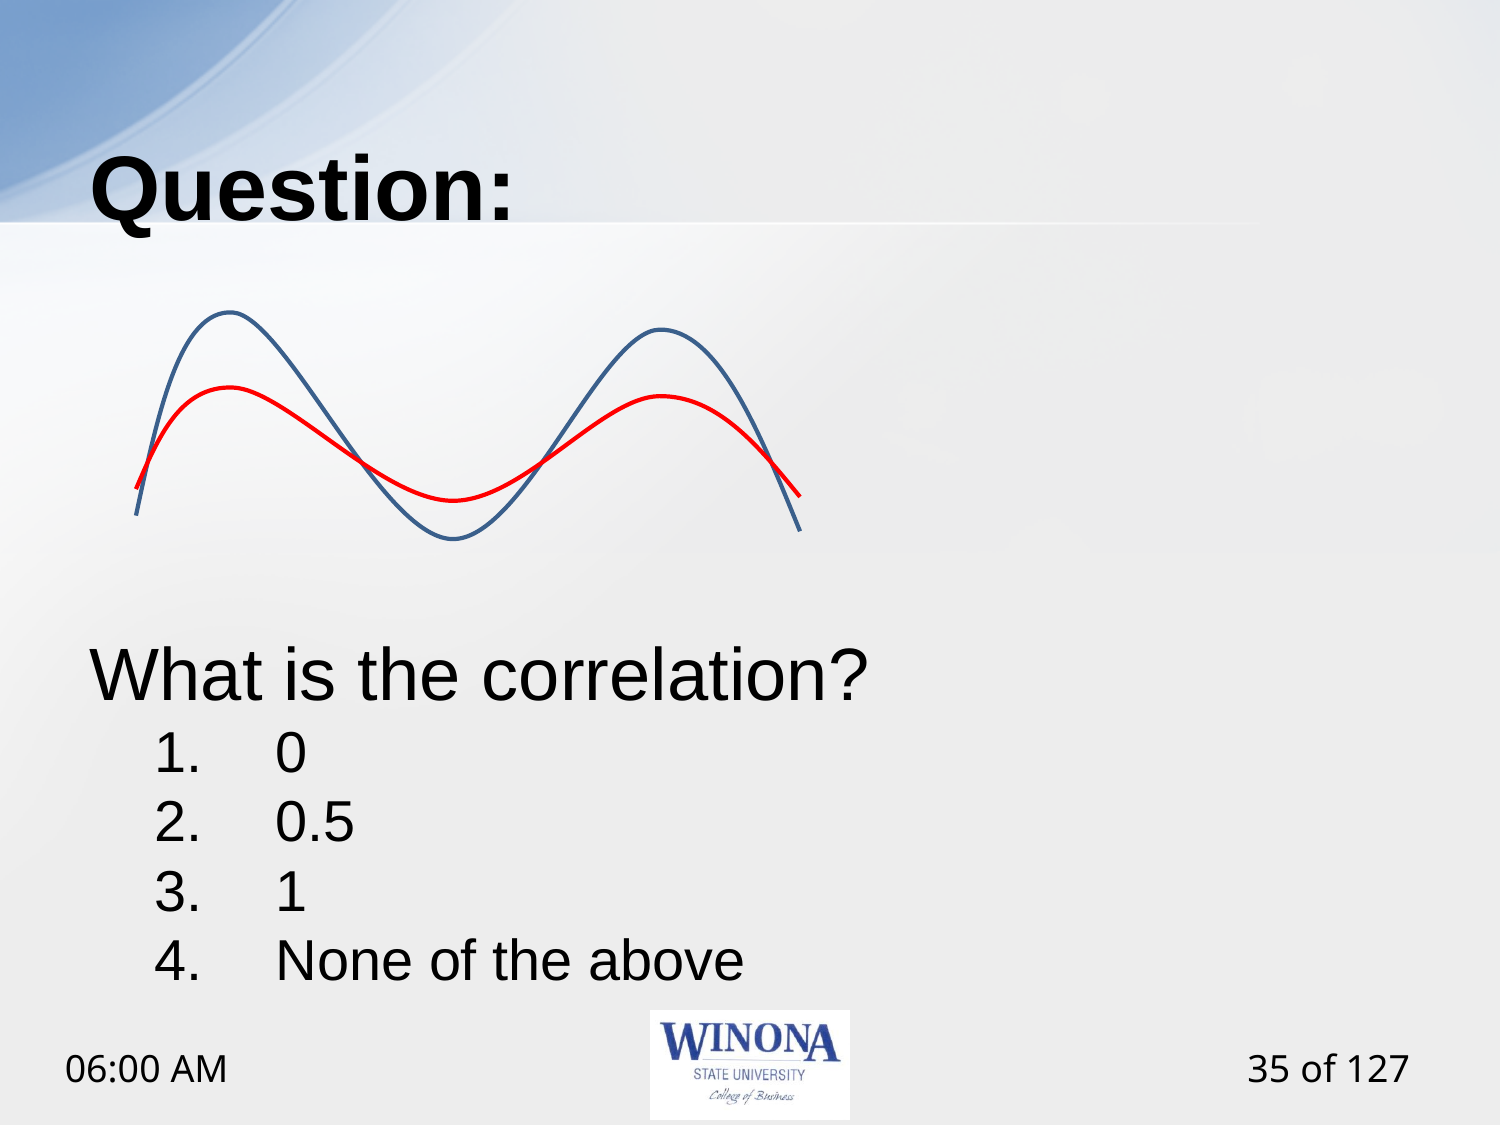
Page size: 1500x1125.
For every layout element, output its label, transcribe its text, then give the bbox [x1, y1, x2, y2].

text_box [541, 327, 773, 460]
text_box [134, 385, 802, 503]
text_box [133, 490, 802, 542]
text_box [146, 310, 363, 460]
picture [0, 0, 1500, 1125]
list What is the correlation? 0 0.5 1 None of the above [75, 262, 1425, 1005]
title Question: [75, 58, 1425, 247]
